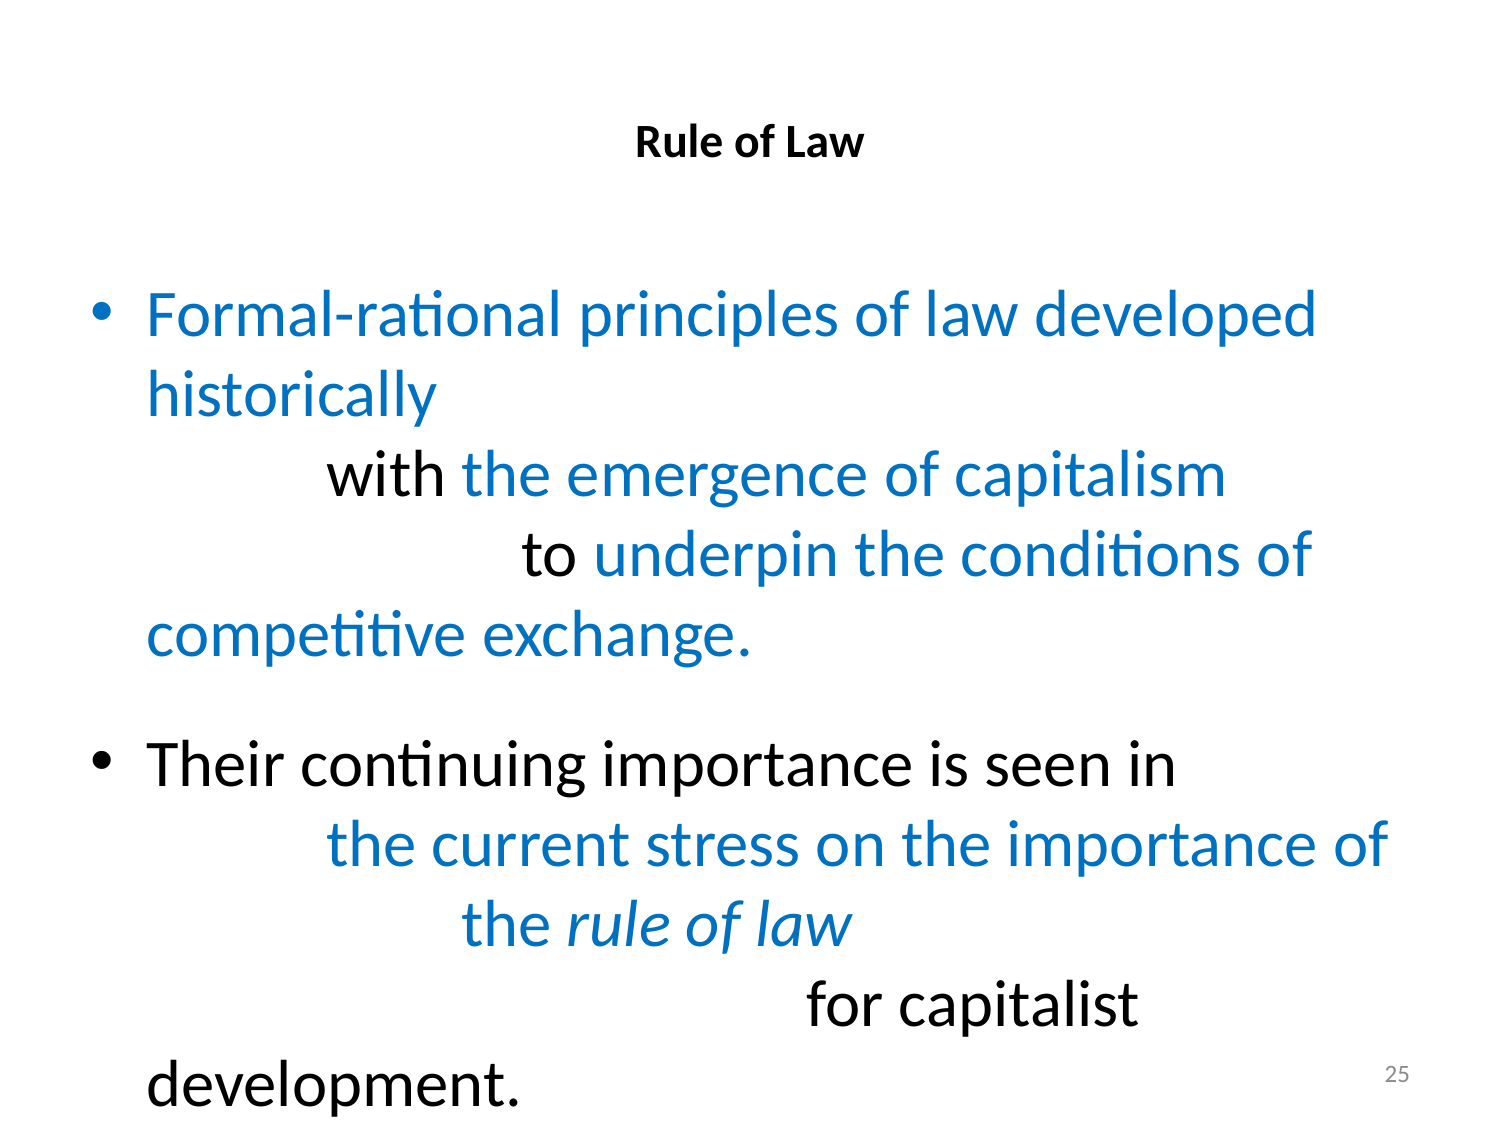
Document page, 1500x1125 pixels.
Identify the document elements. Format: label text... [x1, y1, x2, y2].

title Rule of Law [75, 45, 1425, 233]
list Formal-rational principles of law developed historically with the emergence of capitalism to underpin the conditions of competitive exchange. Their continuing importance is seen in the current stress on the importance of the rule of law for capitalist development. [75, 262, 1425, 1125]
slide_number 25 [1074, 1042, 1425, 1103]
